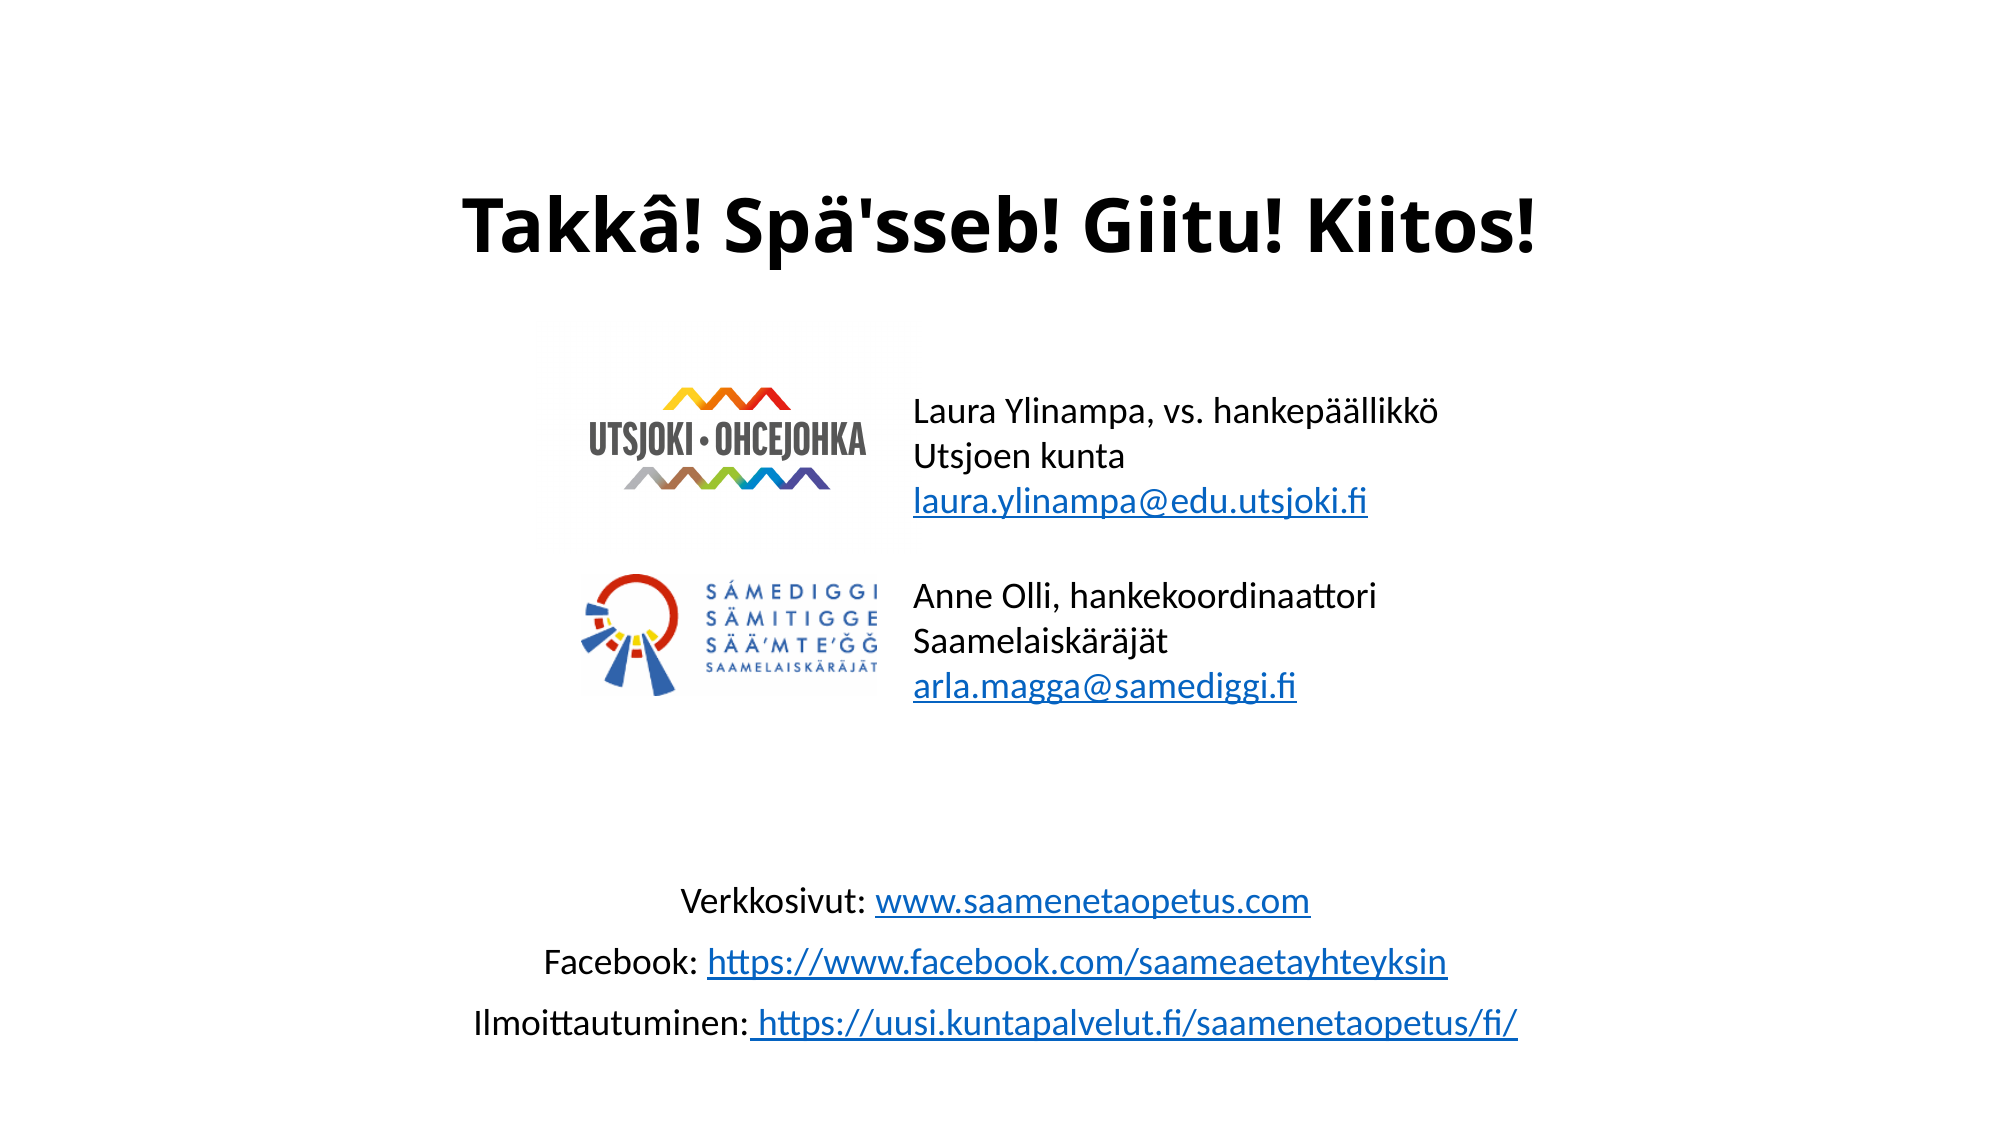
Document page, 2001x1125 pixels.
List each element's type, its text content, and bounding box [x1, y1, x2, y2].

list Verkkosivut: www.saamenetaopetus.com Facebook: https://www.facebook.com/saameaetayhteyksin Ilmoittautuminen: https://uusi.kuntapalvelut.fi/saamenetaopetus/fi/ [137, 873, 1863, 1014]
title Takkâ! Spä'sseb! Giitu! Kiitos! [137, 111, 1863, 344]
picture [581, 574, 877, 696]
picture [536, 321, 922, 554]
text_box Laura Ylinampa, vs. hankepäällikkö Utsjoen kunta laura.ylinampa@edu.utsjoki.fi Anne Olli, hankekoordinaattori Saamelaiskäräjät arla.magga@samediggi.fi [898, 378, 1781, 714]
